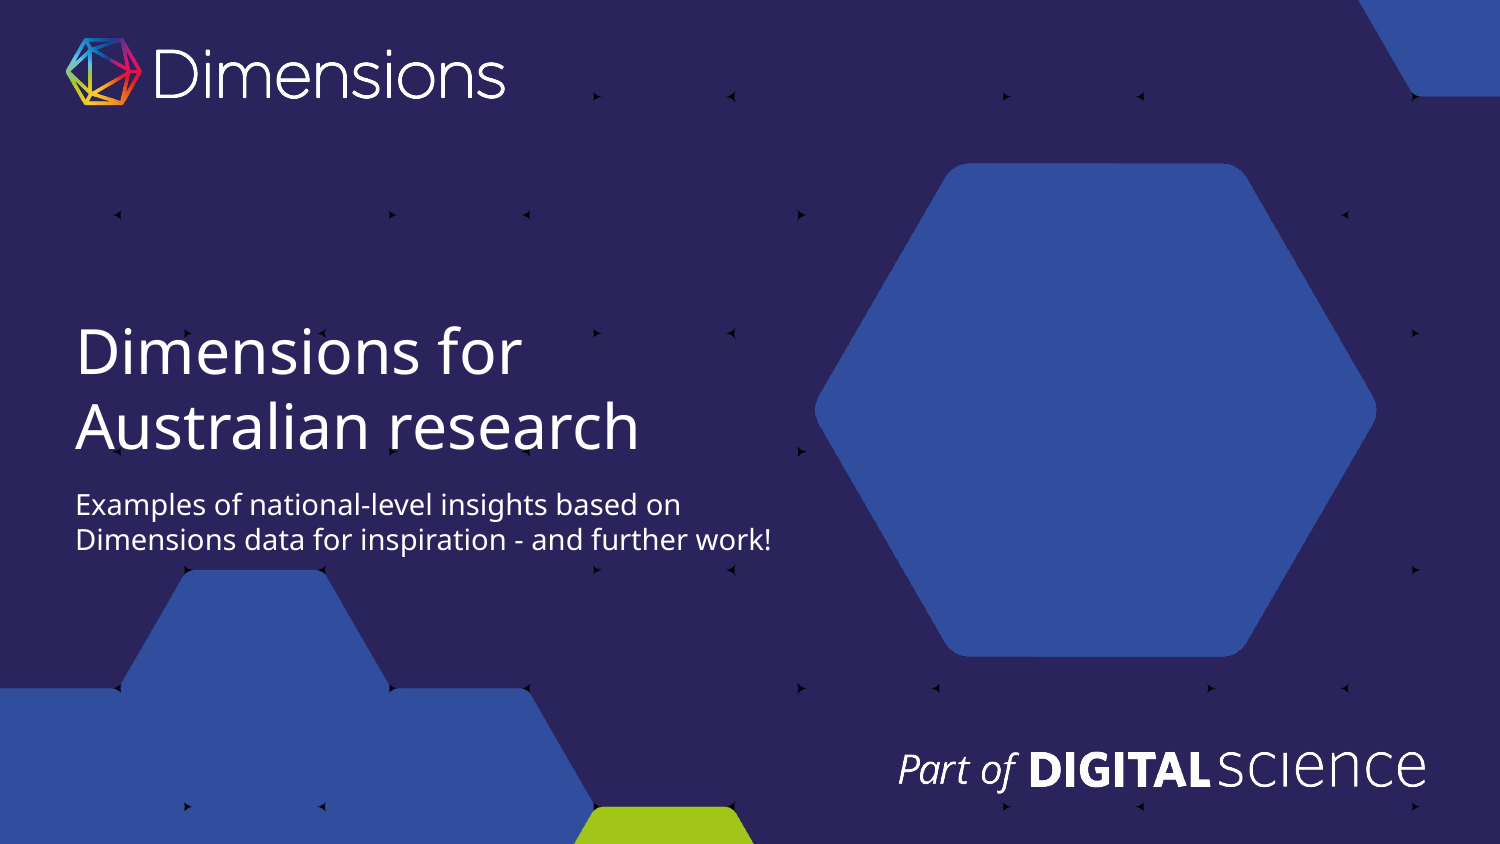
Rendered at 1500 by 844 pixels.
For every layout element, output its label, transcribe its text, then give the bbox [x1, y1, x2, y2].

picture [0, 0, 1500, 844]
subtitle Examples of national-level insights based on Dimensions data for inspiration - and further work! [75, 484, 804, 559]
title Dimensions for Australian research [75, 296, 737, 480]
